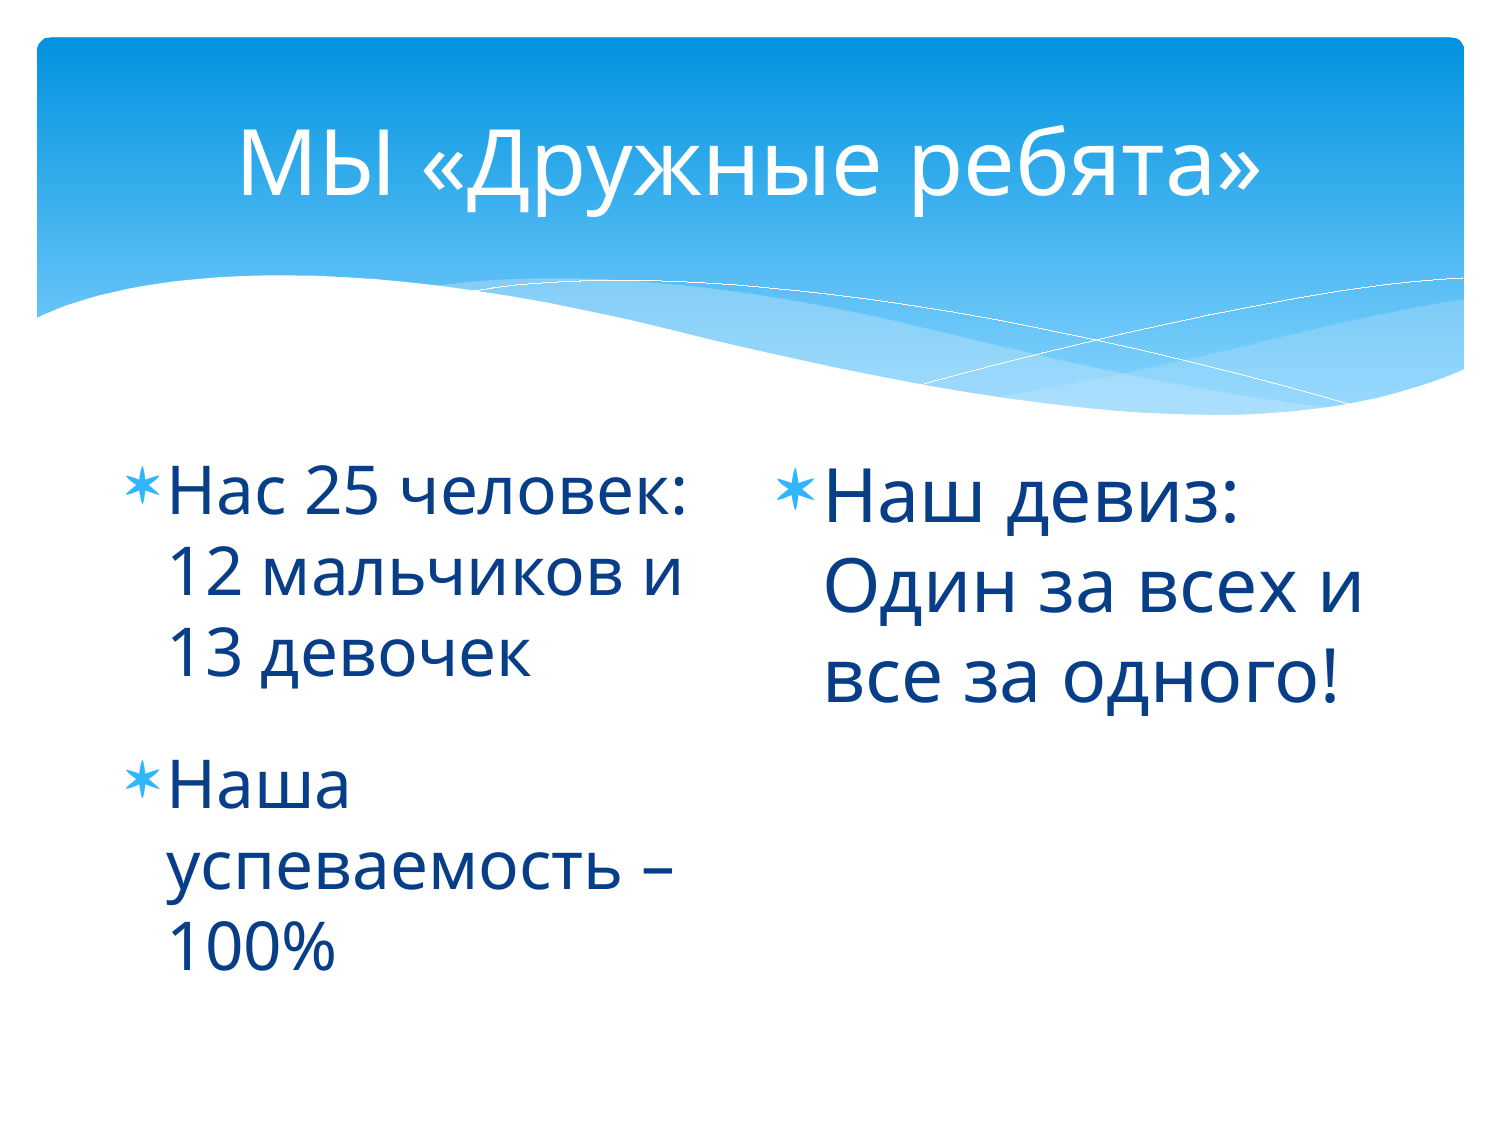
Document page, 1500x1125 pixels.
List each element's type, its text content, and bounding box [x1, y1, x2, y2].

title МЫ «Дружные ребята» [75, 55, 1425, 261]
list Нас 25 человек: 12 мальчиков и 13 девочек Наша успеваемость – 100% [111, 439, 738, 1005]
list Наш девиз: Один за всех и все за одного! [761, 439, 1389, 1005]
